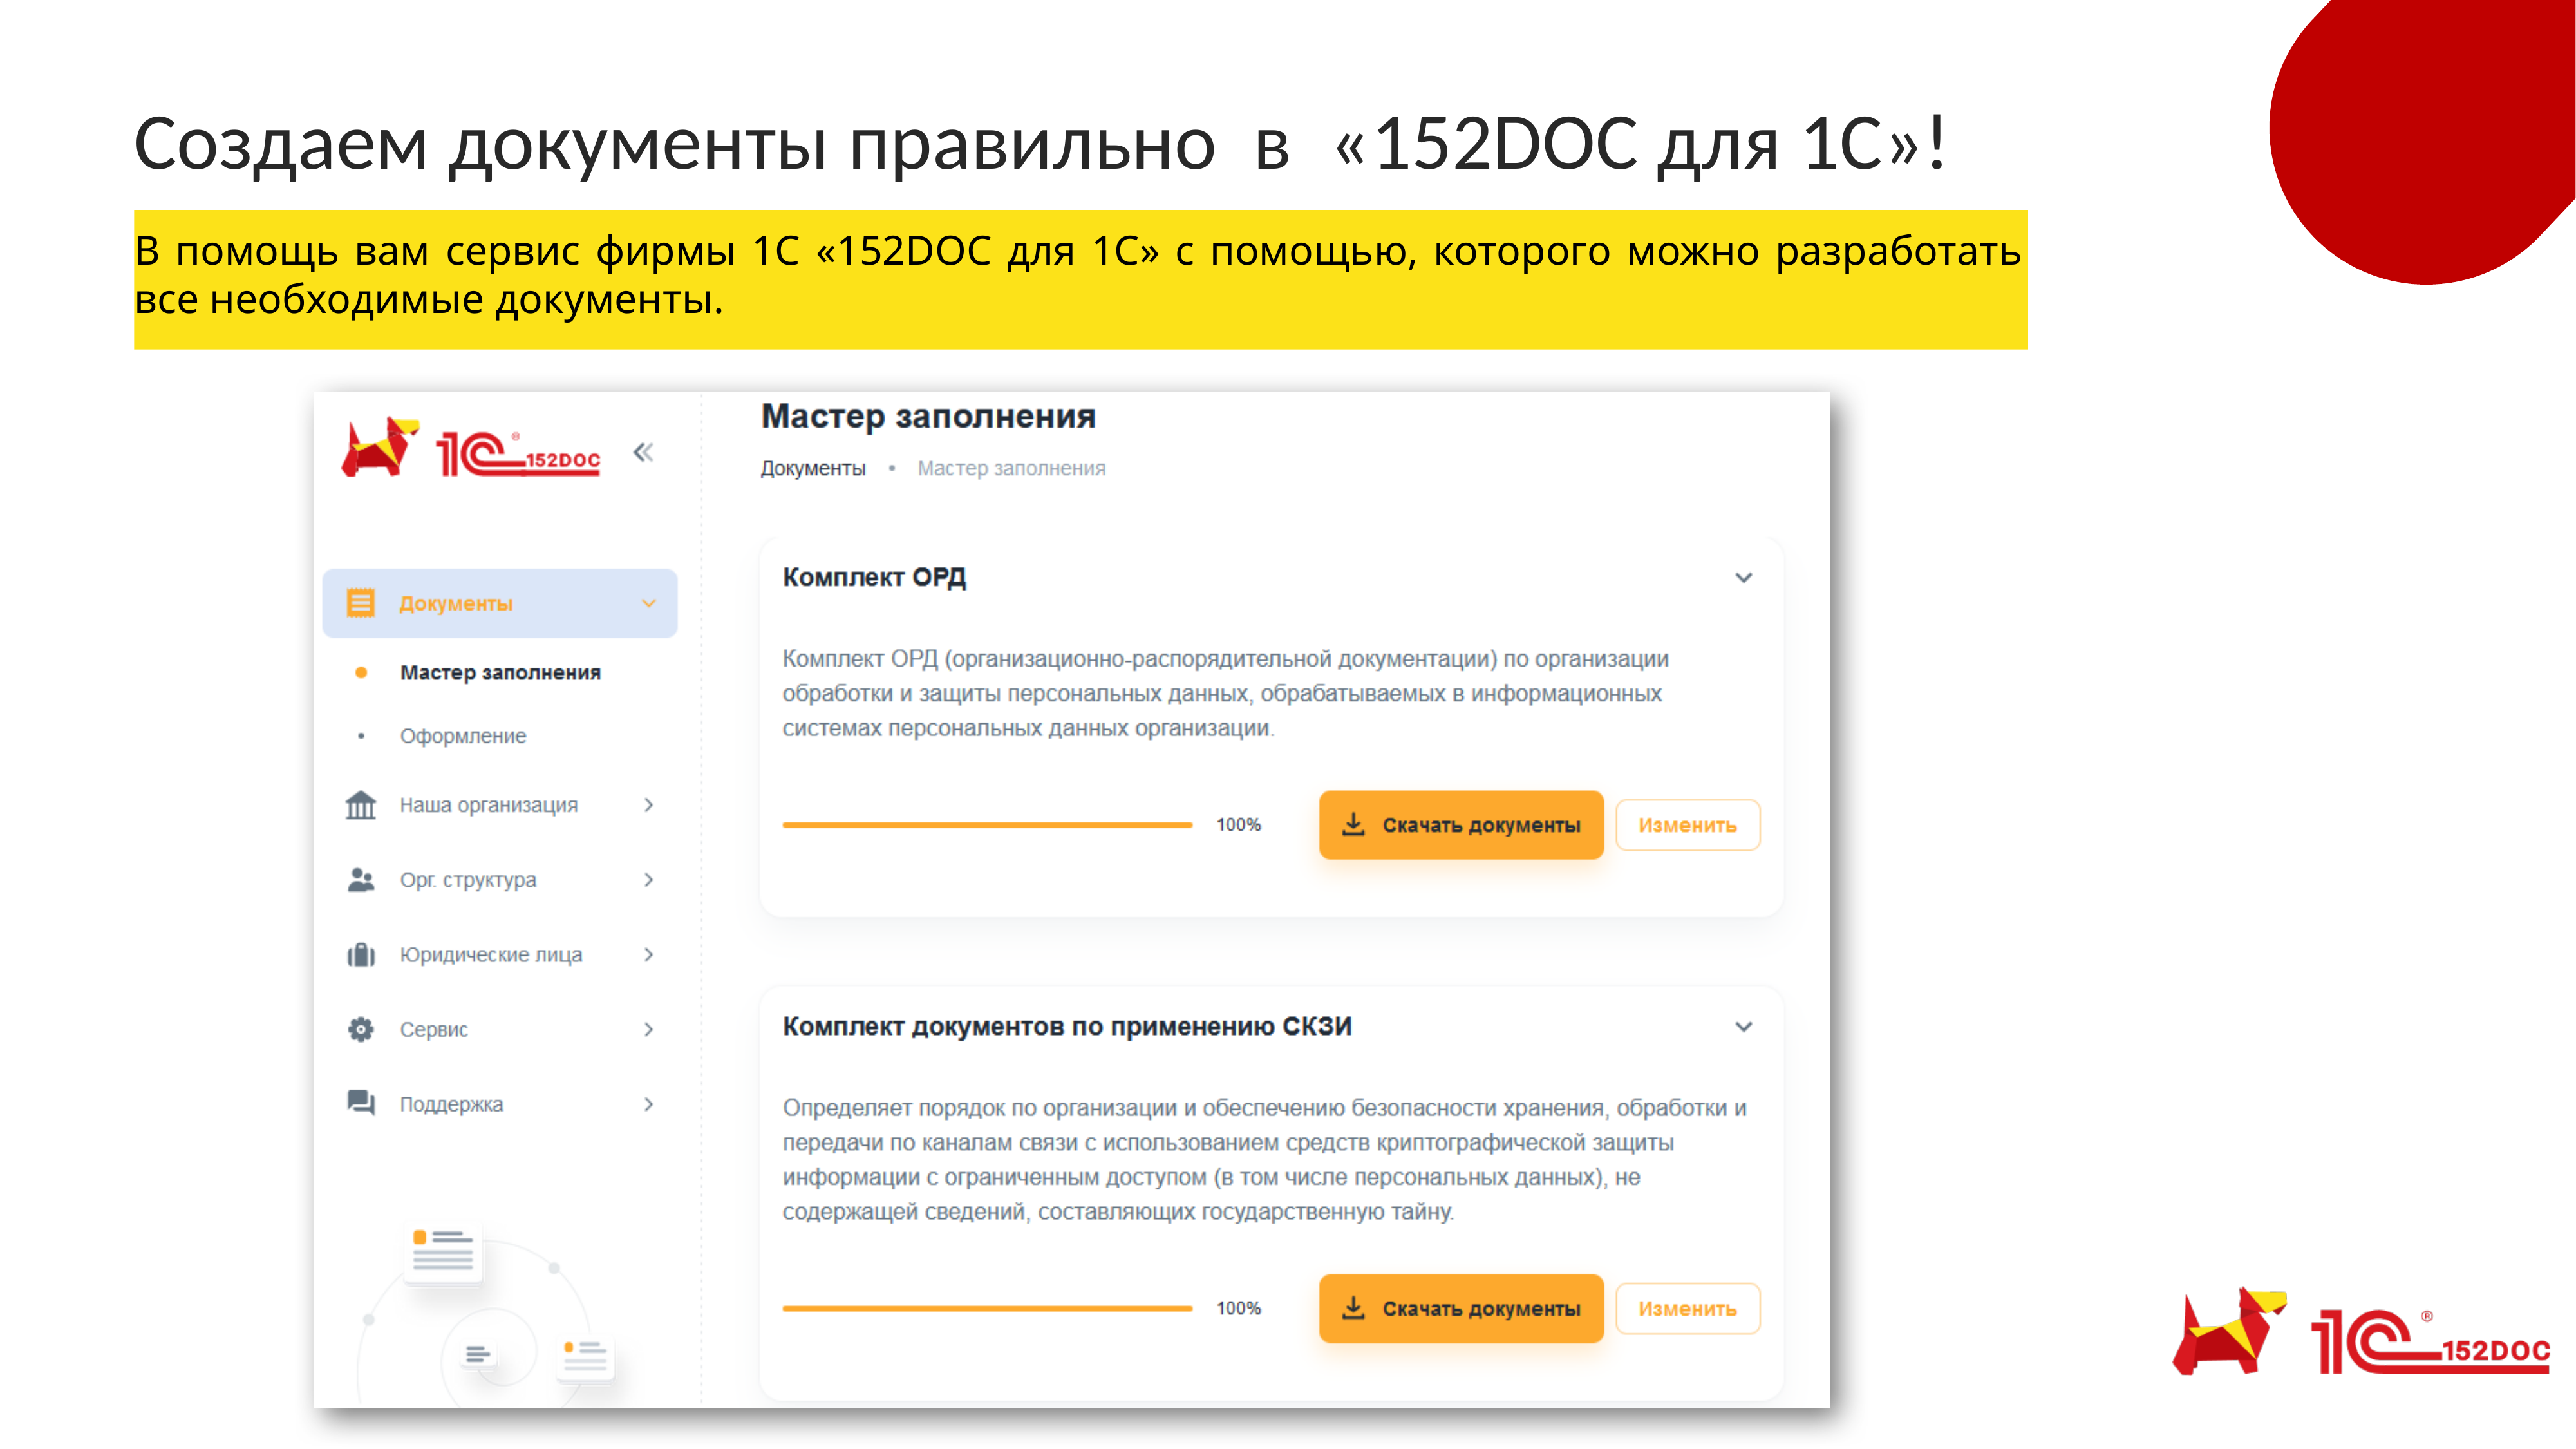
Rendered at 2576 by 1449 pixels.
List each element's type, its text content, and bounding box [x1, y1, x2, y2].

text_box [134, 234, 2028, 350]
picture [2154, 1270, 2562, 1393]
picture [314, 392, 1830, 1408]
text_box Создаем документы правильно в «152DOC для 1С»! [134, 88, 2205, 234]
text_box В помощь вам сервис фирмы 1С «152DOC для 1С» с помощью, которого можно разработать все необходимые документы. [134, 225, 2024, 341]
text_box [2269, 0, 2576, 285]
